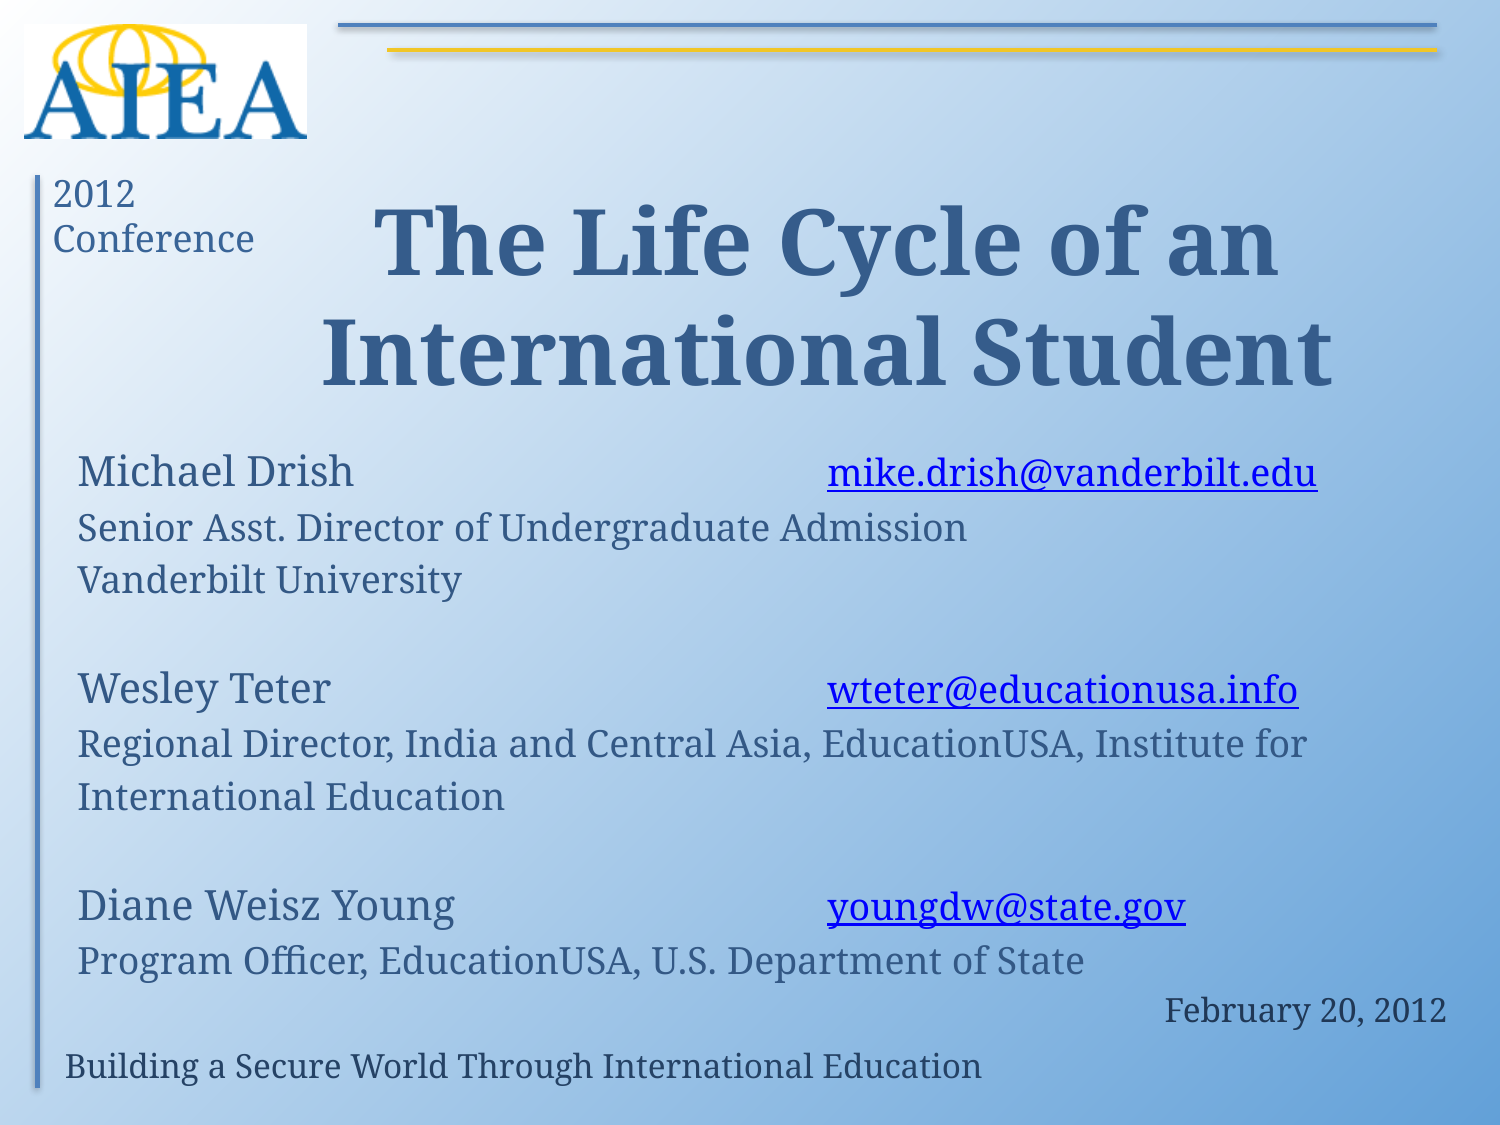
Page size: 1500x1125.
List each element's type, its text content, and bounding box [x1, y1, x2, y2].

subtitle Michael Drish mike.drish@vanderbilt.edu Senior Asst. Director of Undergraduate Admission Vanderbilt University Wesley Teter wteter@educationusa.info Regional Director, India and Central Asia, EducationUSA, Institute for International Education Diane Weisz Young youngdw@state.gov Program Officer, EducationUSA, U.S. Department of State February 20, 2012 [62, 437, 1500, 1013]
title The Life Cycle of an International Student [243, 137, 1413, 437]
picture [24, 24, 307, 139]
